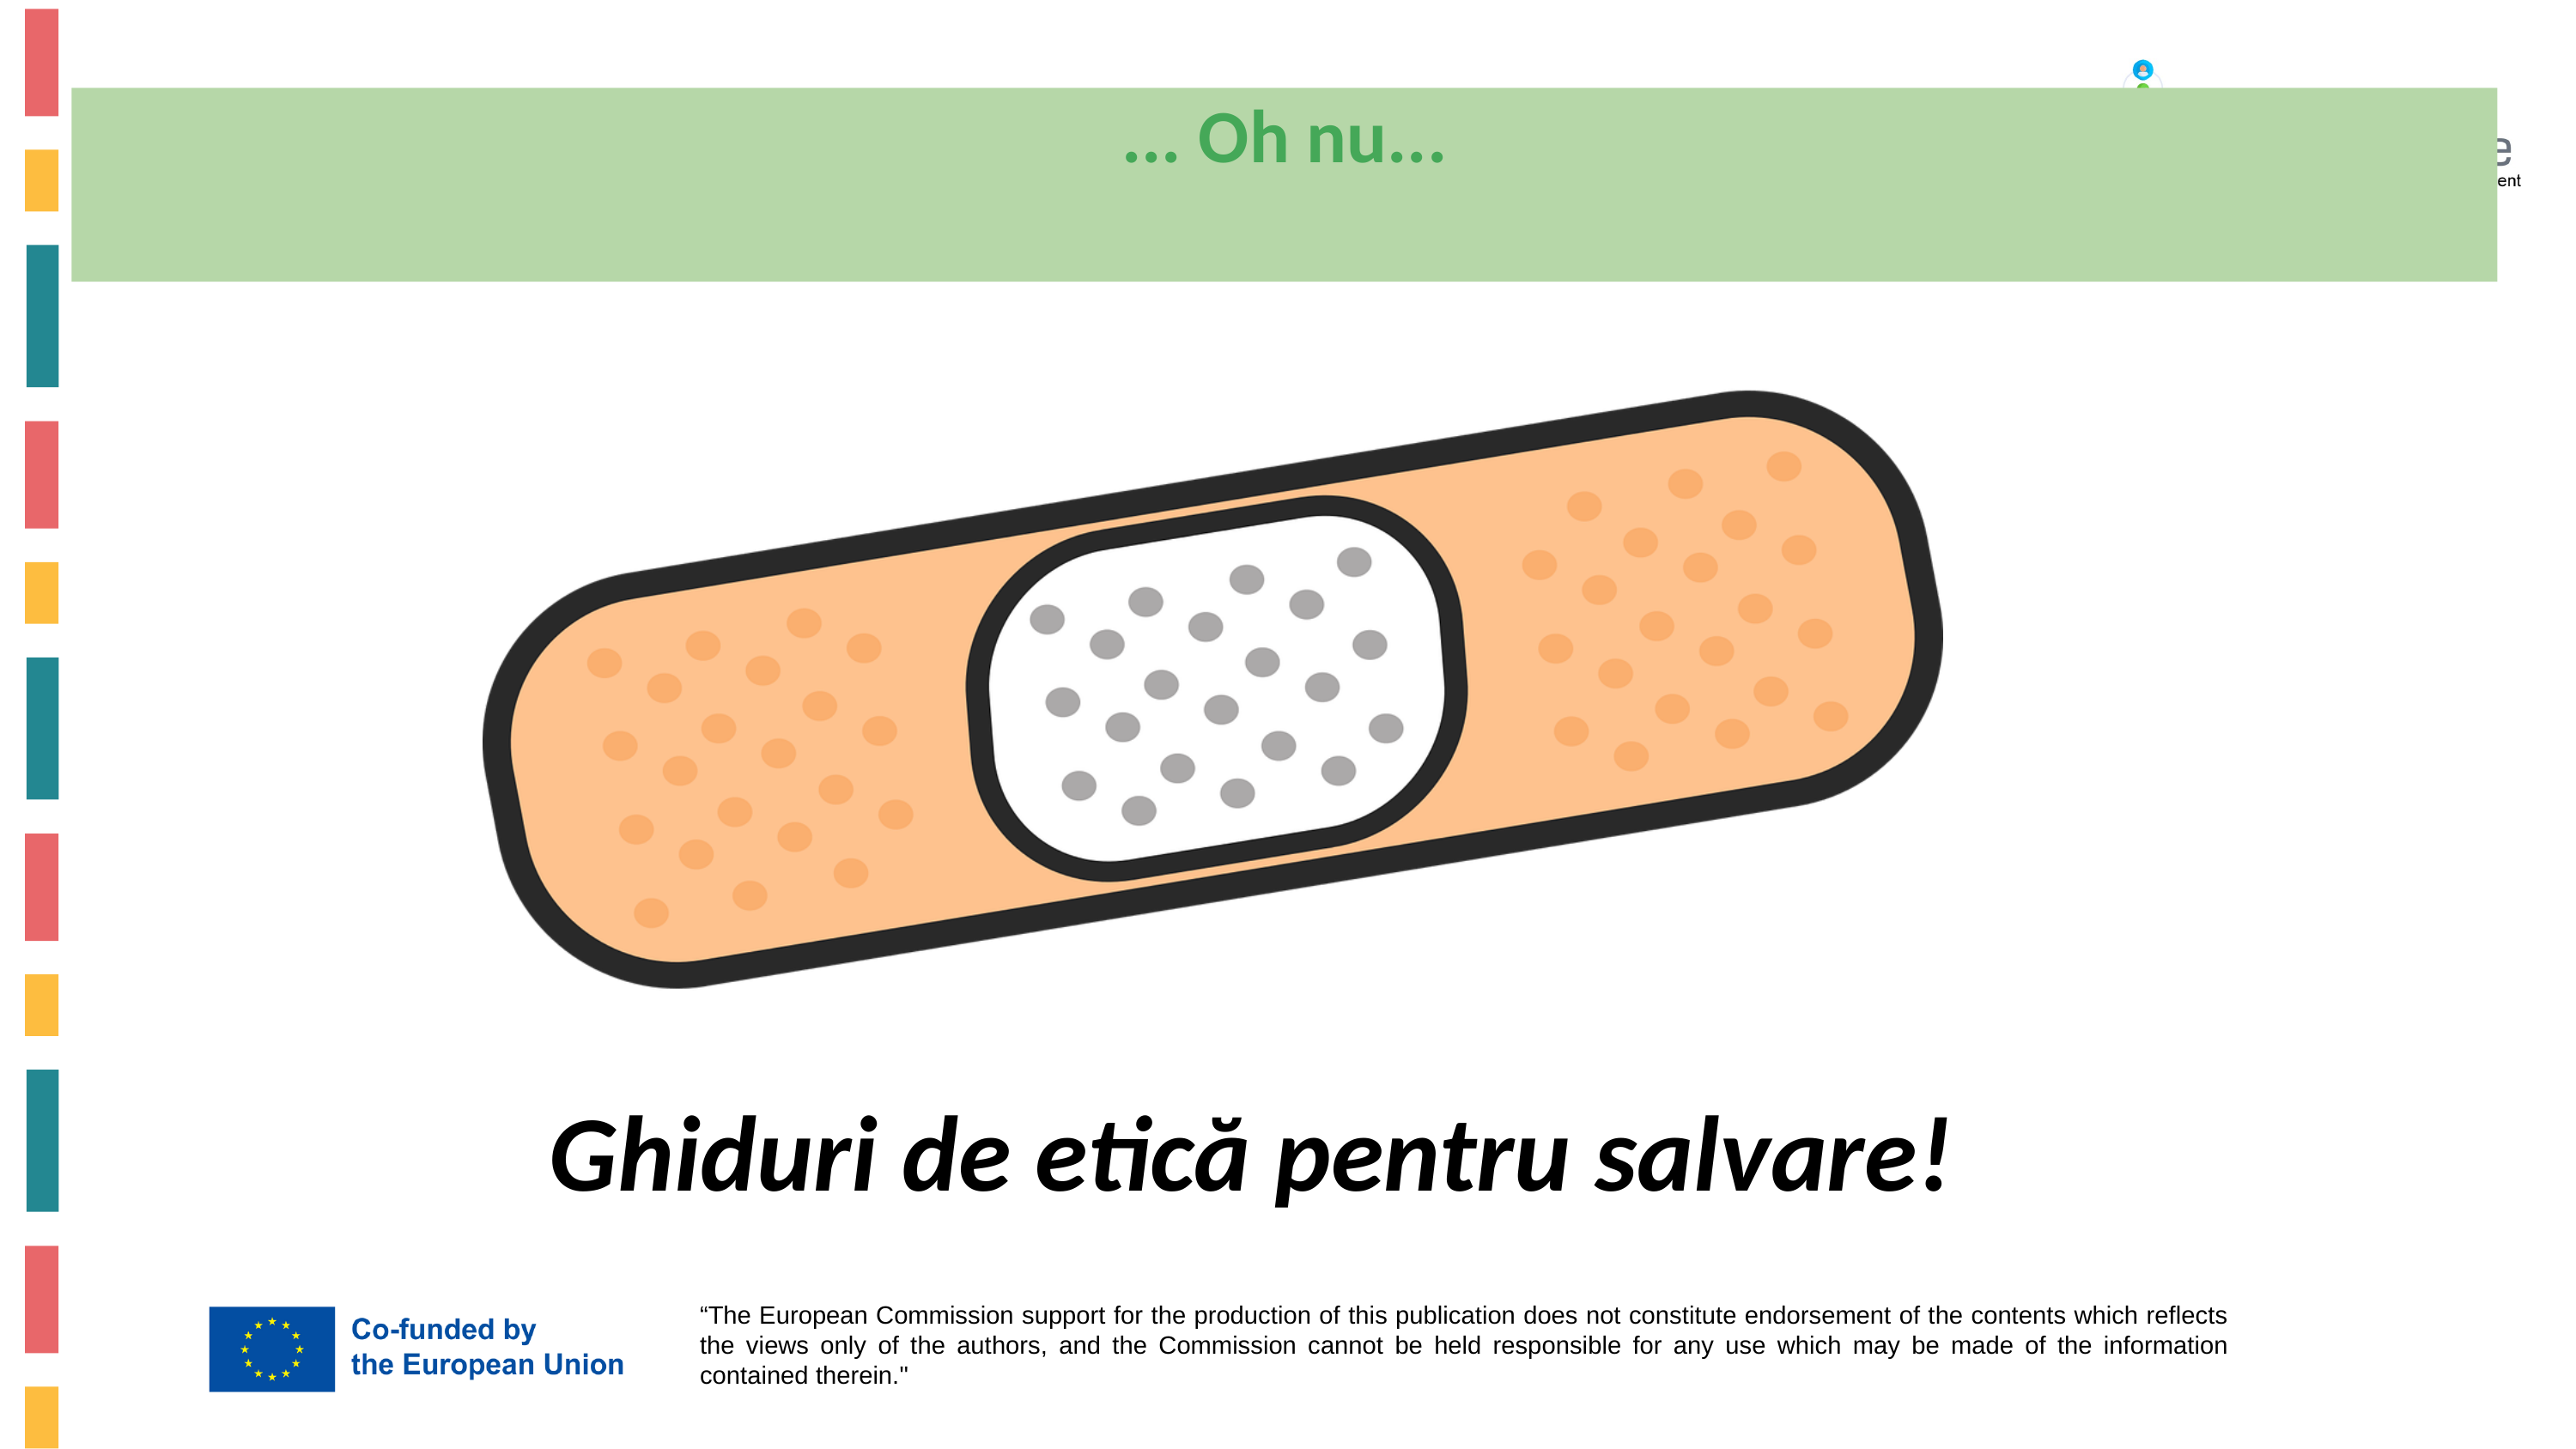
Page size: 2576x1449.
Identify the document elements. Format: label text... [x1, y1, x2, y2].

picture [2114, 58, 2522, 191]
list Ghiduri de etică pentru salvare! [378, 324, 2125, 1197]
picture [482, 324, 1943, 1055]
title ... Oh nu... [71, 88, 2498, 282]
picture [204, 1301, 655, 1397]
